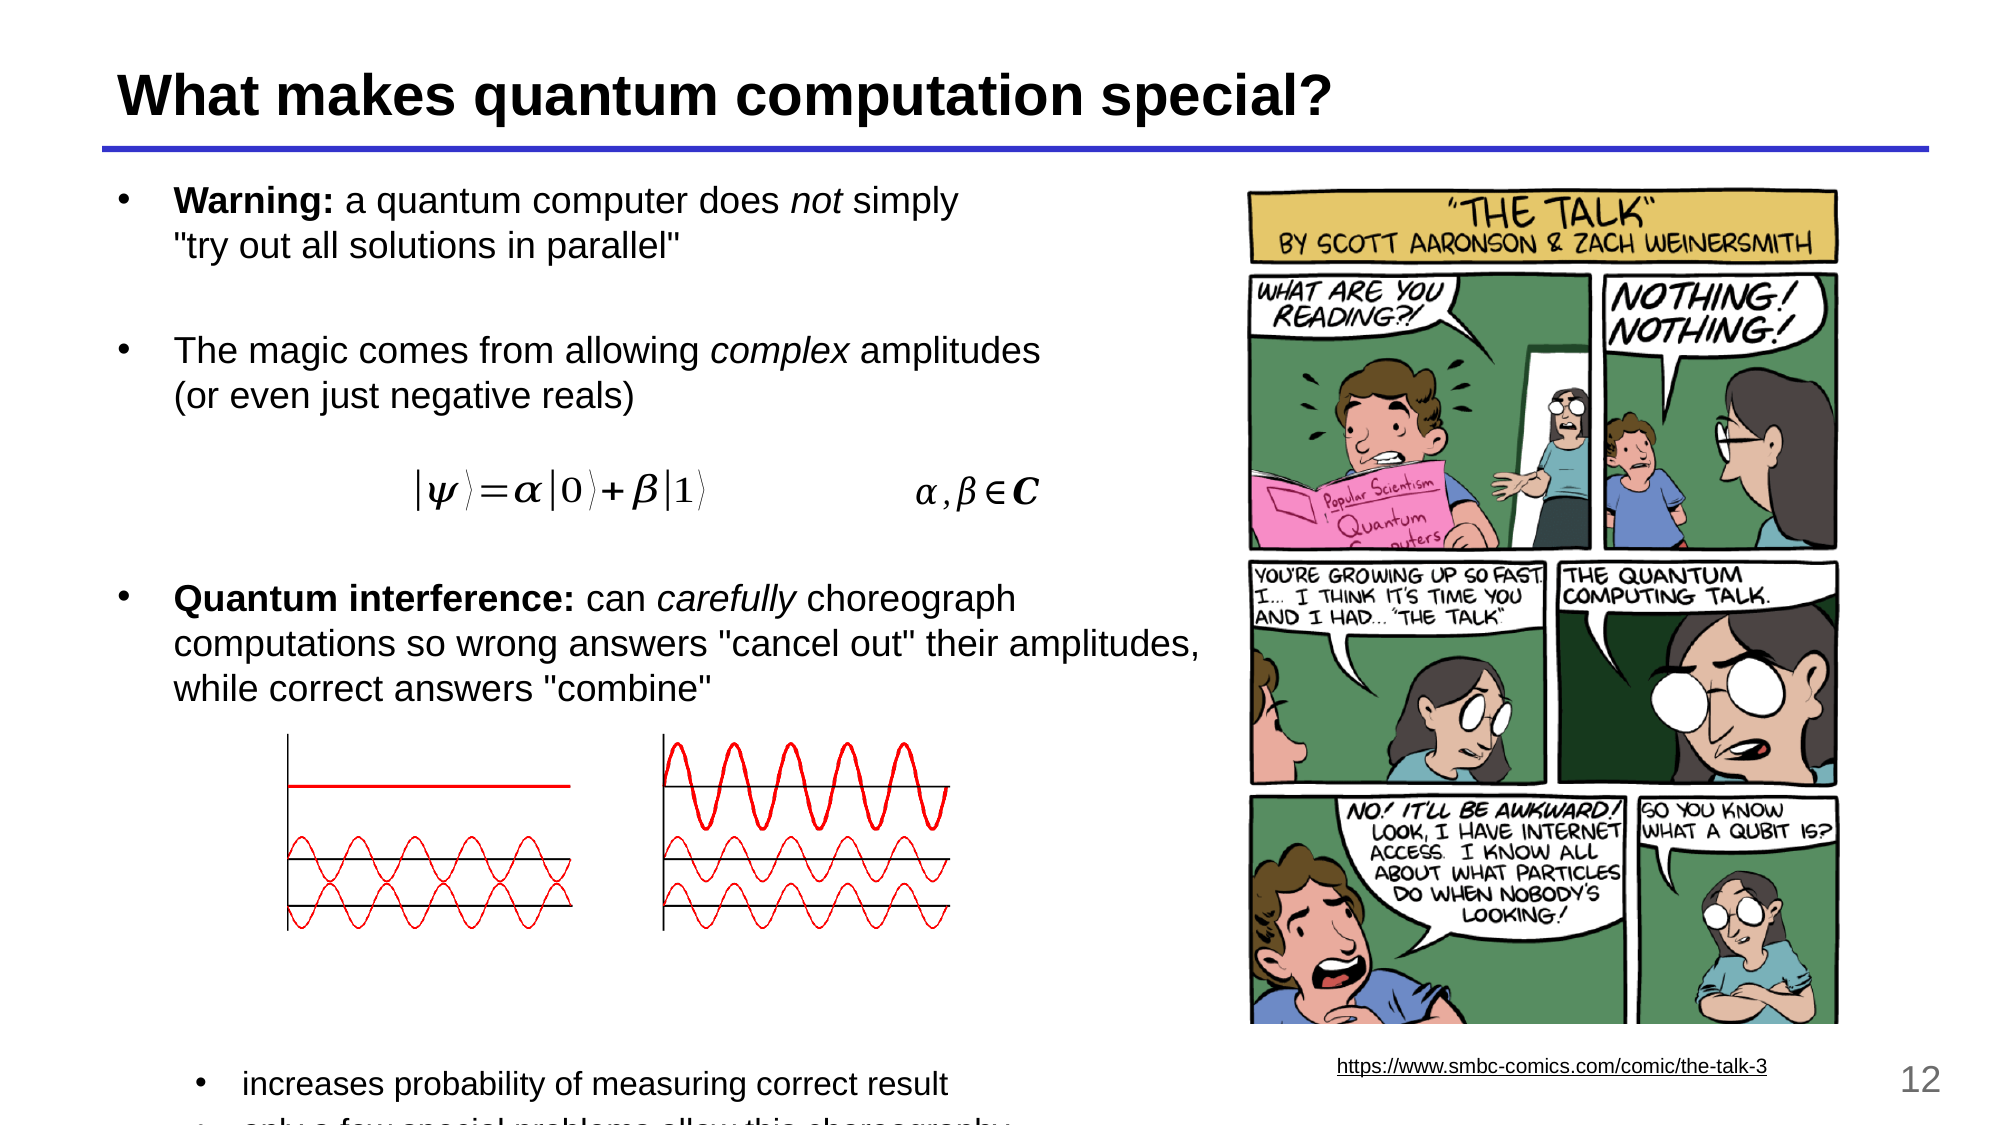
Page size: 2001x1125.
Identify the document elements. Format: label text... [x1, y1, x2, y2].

list Warning: a quantum computer does not simply "try out all solutions in parallel" The magic comes from allowing complex amplitudes (or even just negative reals) Quantum interference: can carefully choreograph computations so wrong answers "cancel out" their amplitudes, while correct answers "combine" increases probability of measuring correct result only a few special problems allow this choreography [102, 168, 1930, 1000]
picture [264, 723, 578, 934]
picture [1230, 176, 1849, 1025]
text_box https://www.smbc-comics.com/comic/the-talk-3 [1322, 1045, 1789, 1085]
slide_number 12 [1539, 1047, 1957, 1101]
title What makes quantum computation special? [102, 54, 1930, 130]
picture [645, 723, 965, 934]
